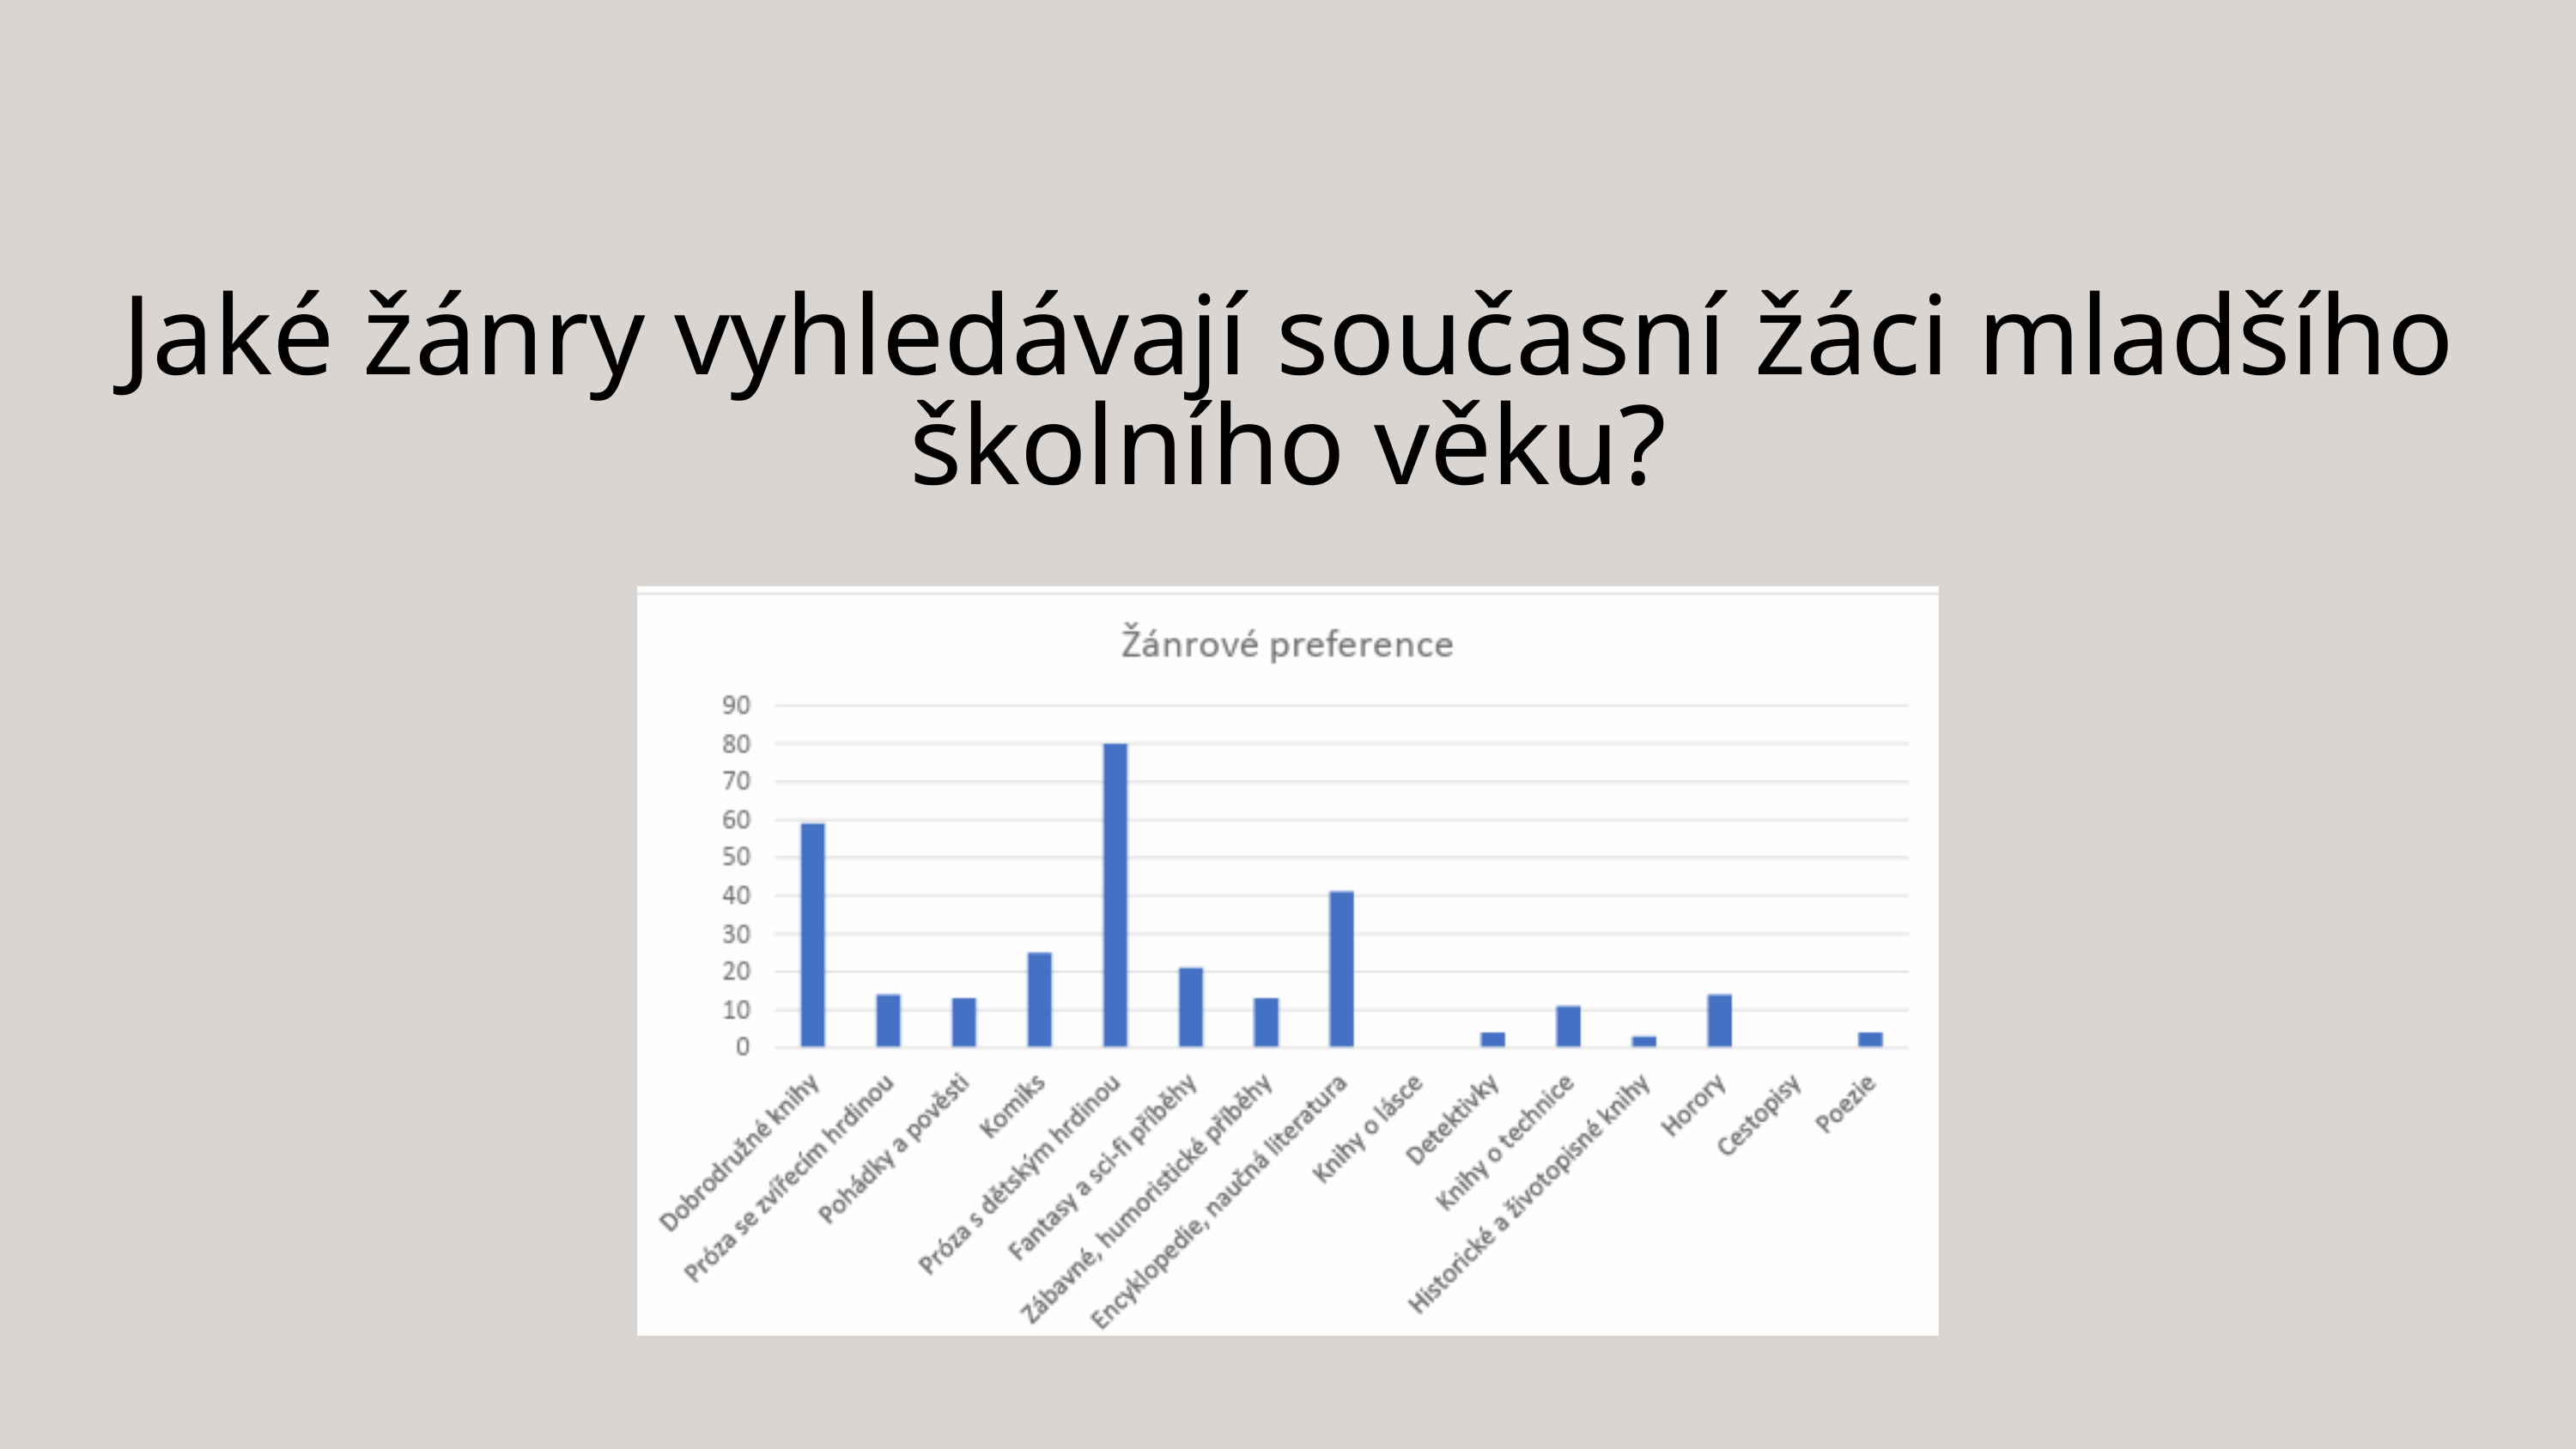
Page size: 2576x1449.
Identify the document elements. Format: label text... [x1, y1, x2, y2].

text_box Jaké žánry vyhledávají současní žáci mladšího školního věku? [0, 287, 2576, 507]
text_box [637, 586, 1939, 1336]
